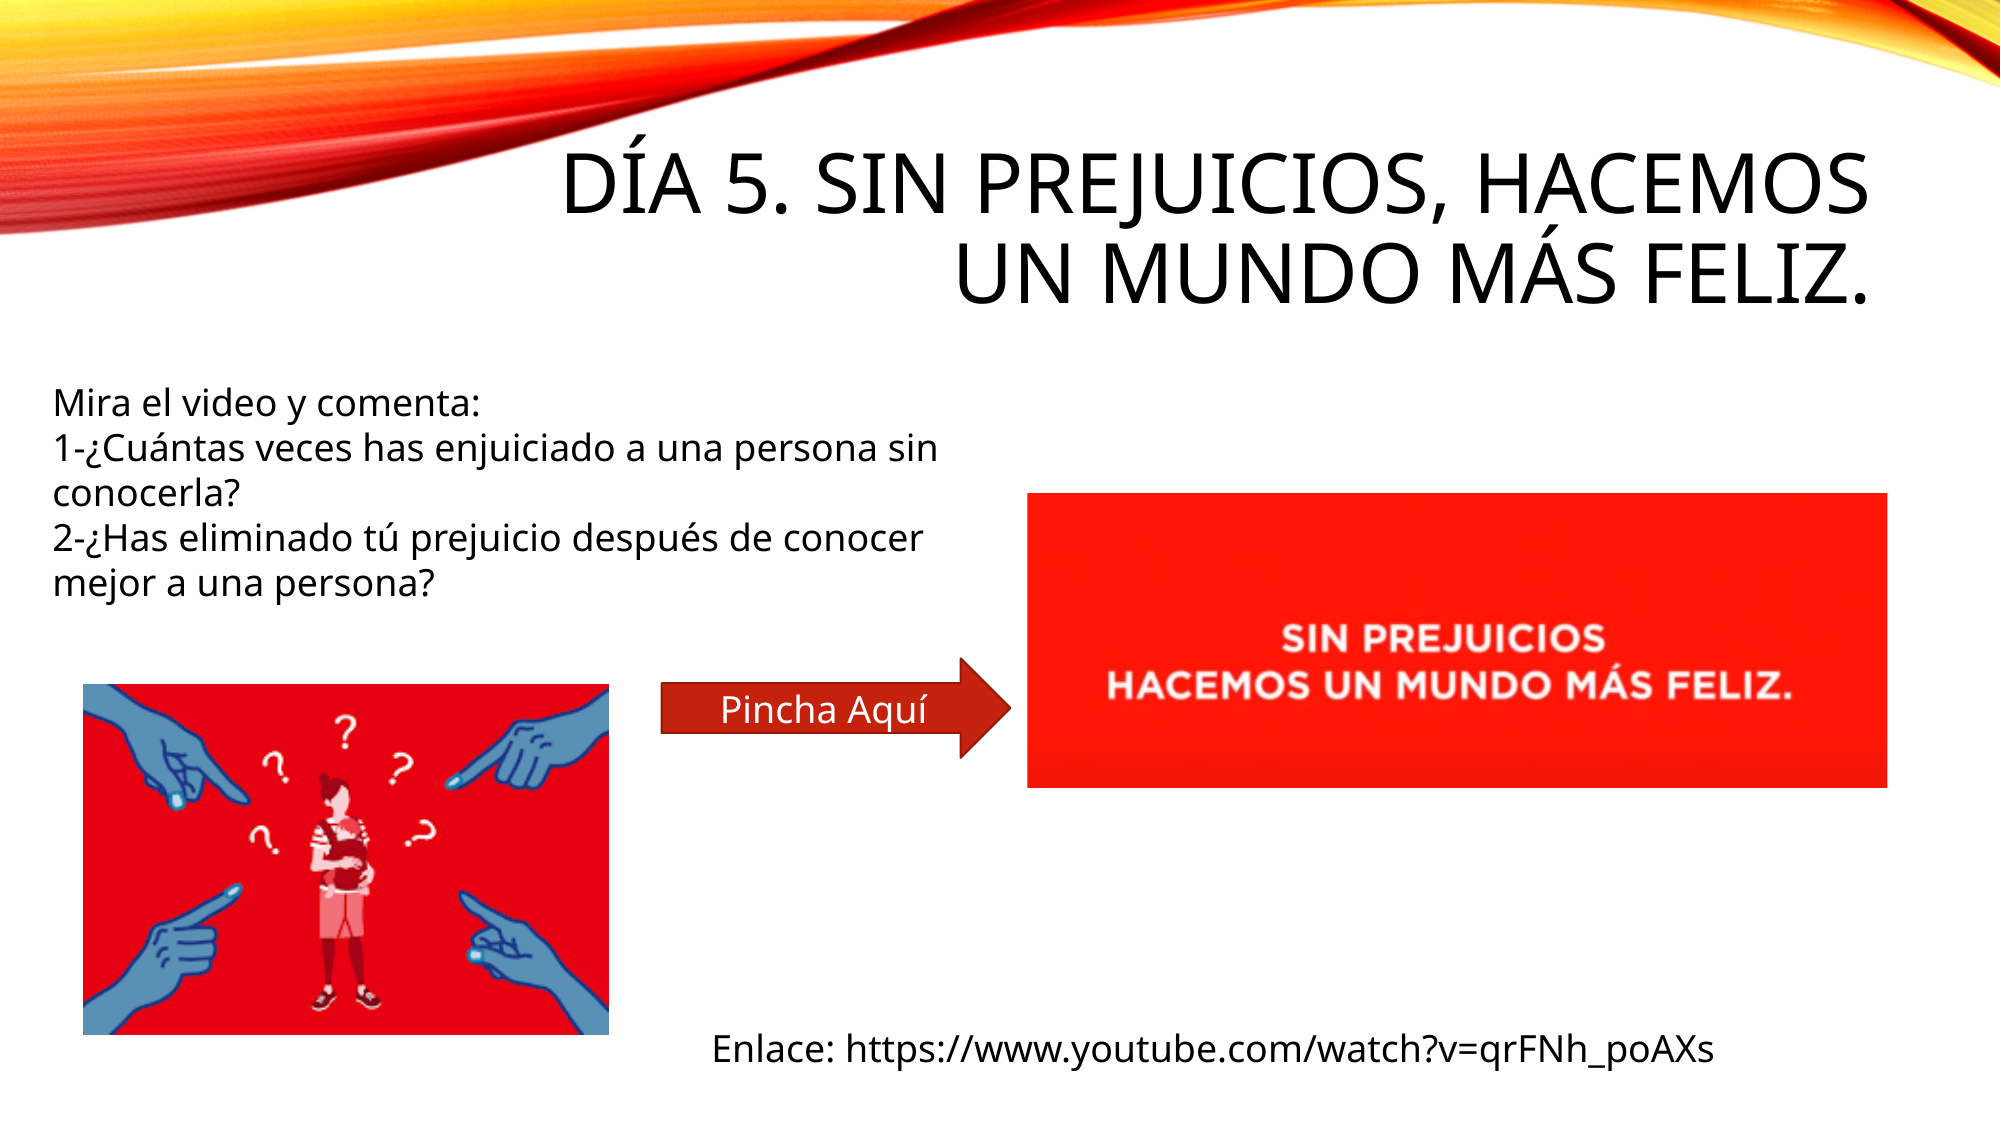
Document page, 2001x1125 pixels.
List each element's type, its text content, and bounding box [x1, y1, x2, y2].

text_box Enlace: https://www.youtube.com/watch?v=qrFNh_poAXs [696, 1017, 1731, 1077]
text_box Pincha Aquí [660, 657, 1012, 759]
picture [83, 684, 610, 1035]
title Día 5. Sin prejuicios, hacemos un mundo más feliz. [474, 125, 1888, 338]
text_box Mira el video y comenta: 1-¿Cuántas veces has enjuiciado a una persona sin conocerla? 2-¿Has eliminado tú prejuicio después de conocer mejor a una persona? [37, 371, 955, 612]
picture [1026, 492, 1888, 788]
picture [0, 0, 2000, 237]
